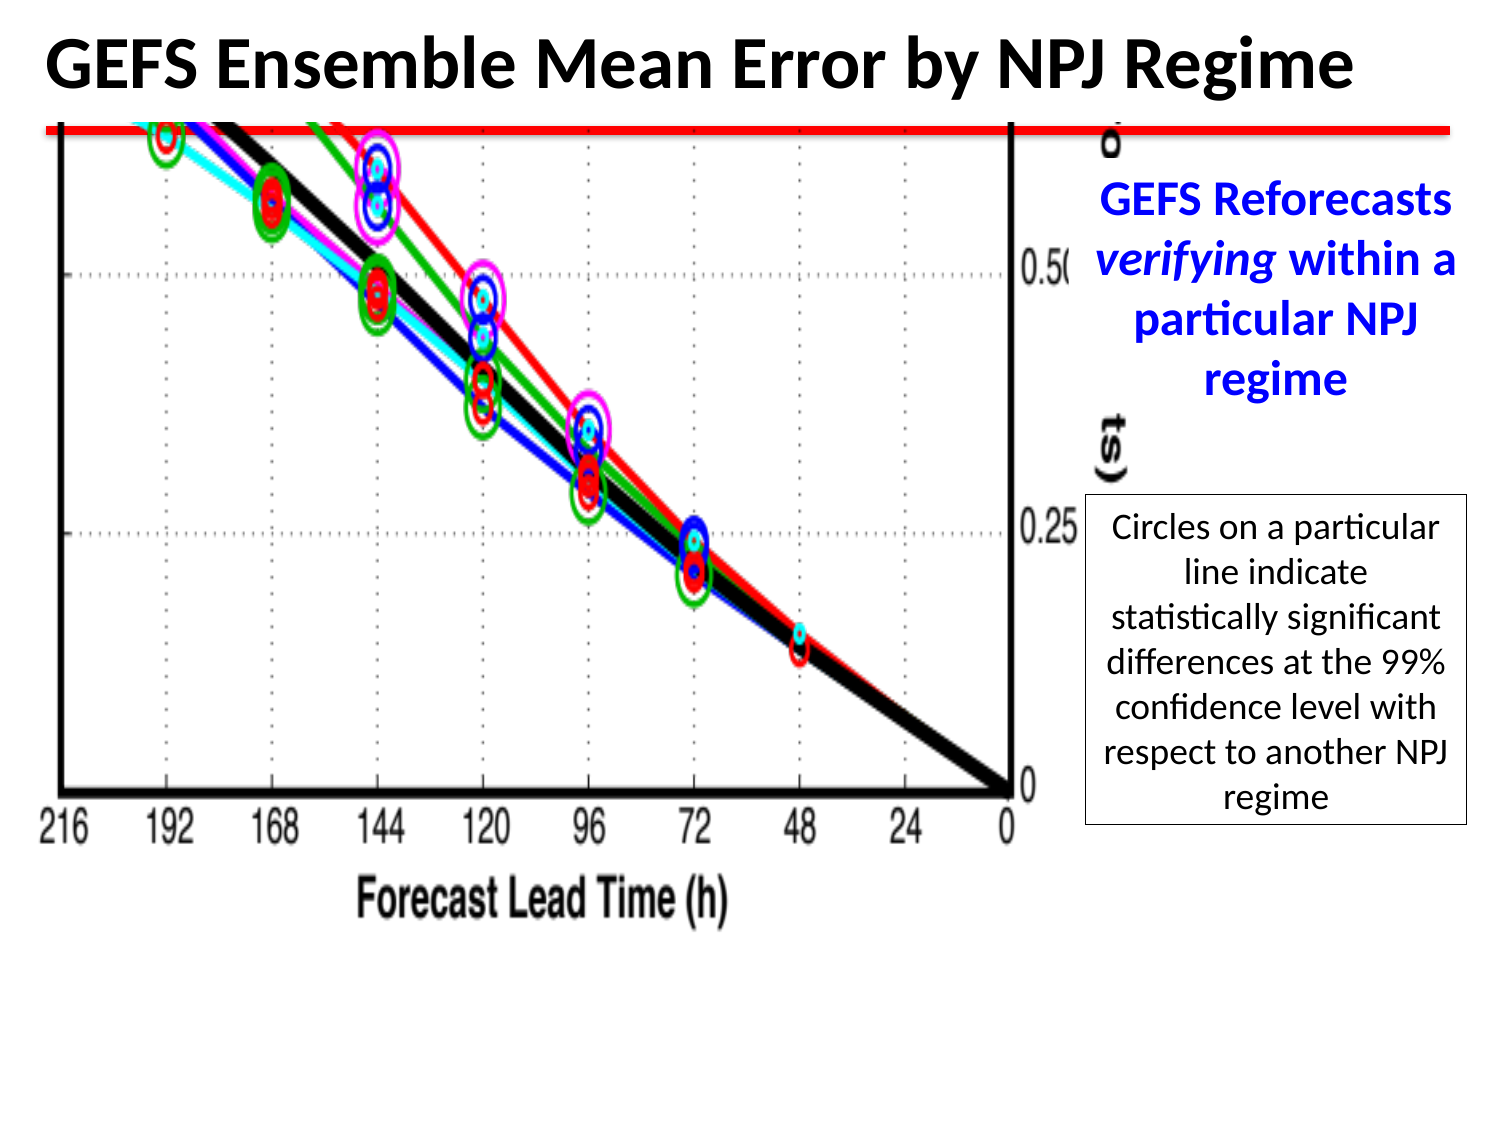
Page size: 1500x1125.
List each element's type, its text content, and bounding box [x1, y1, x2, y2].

text_box Circles on a particular line indicate statistically significant differences at the 99% confidence level with respect to another NPJ regime [1166, 494, 1467, 825]
picture [0, 121, 1163, 963]
text_box GEFS Reforecasts verifying within a particular NPJ regime [1166, 158, 1484, 413]
text_box GEFS Ensemble Mean Error by NPJ Regime [30, 6, 1500, 111]
